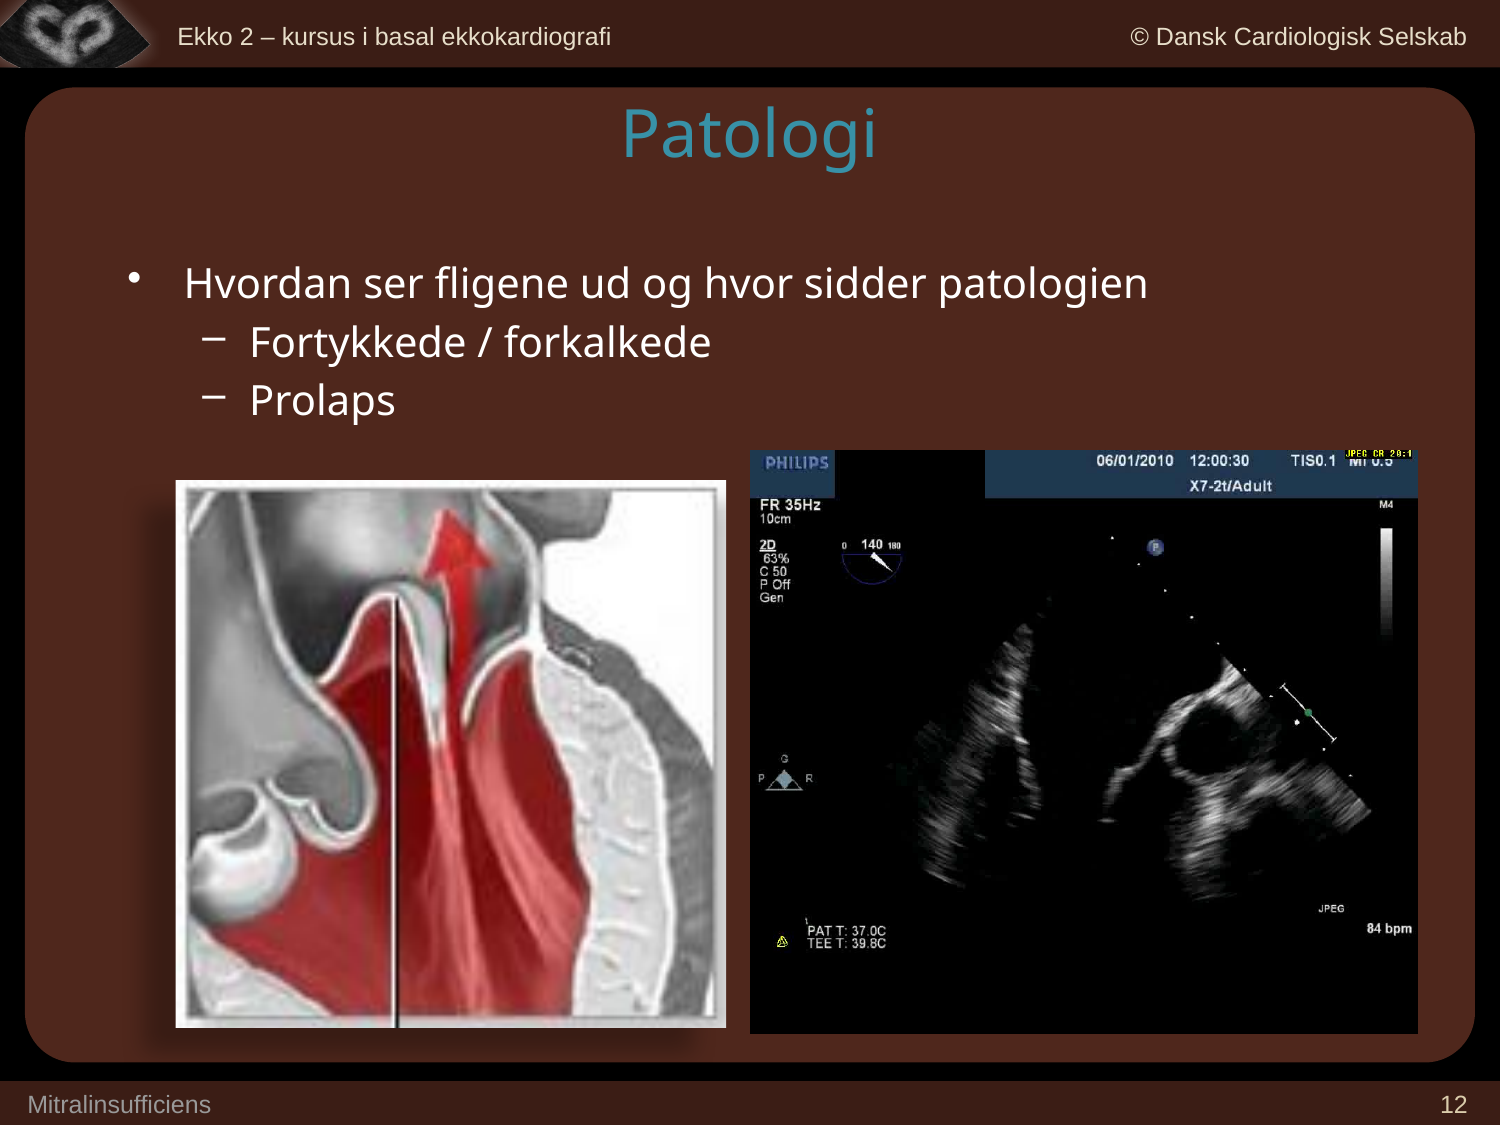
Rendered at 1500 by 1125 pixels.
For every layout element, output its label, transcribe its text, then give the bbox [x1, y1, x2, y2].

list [749, 449, 1419, 1035]
title Patologi [24, 37, 1476, 226]
text_box Hvordan ser fligene ud og hvor sidder patologien Fortykkede / forkalkede Prolaps [112, 249, 1500, 1006]
text_box 12 [1132, 1081, 1483, 1119]
picture [0, 0, 185, 68]
text_box Mitralinsufficiens [12, 1081, 488, 1119]
picture [175, 480, 727, 1028]
